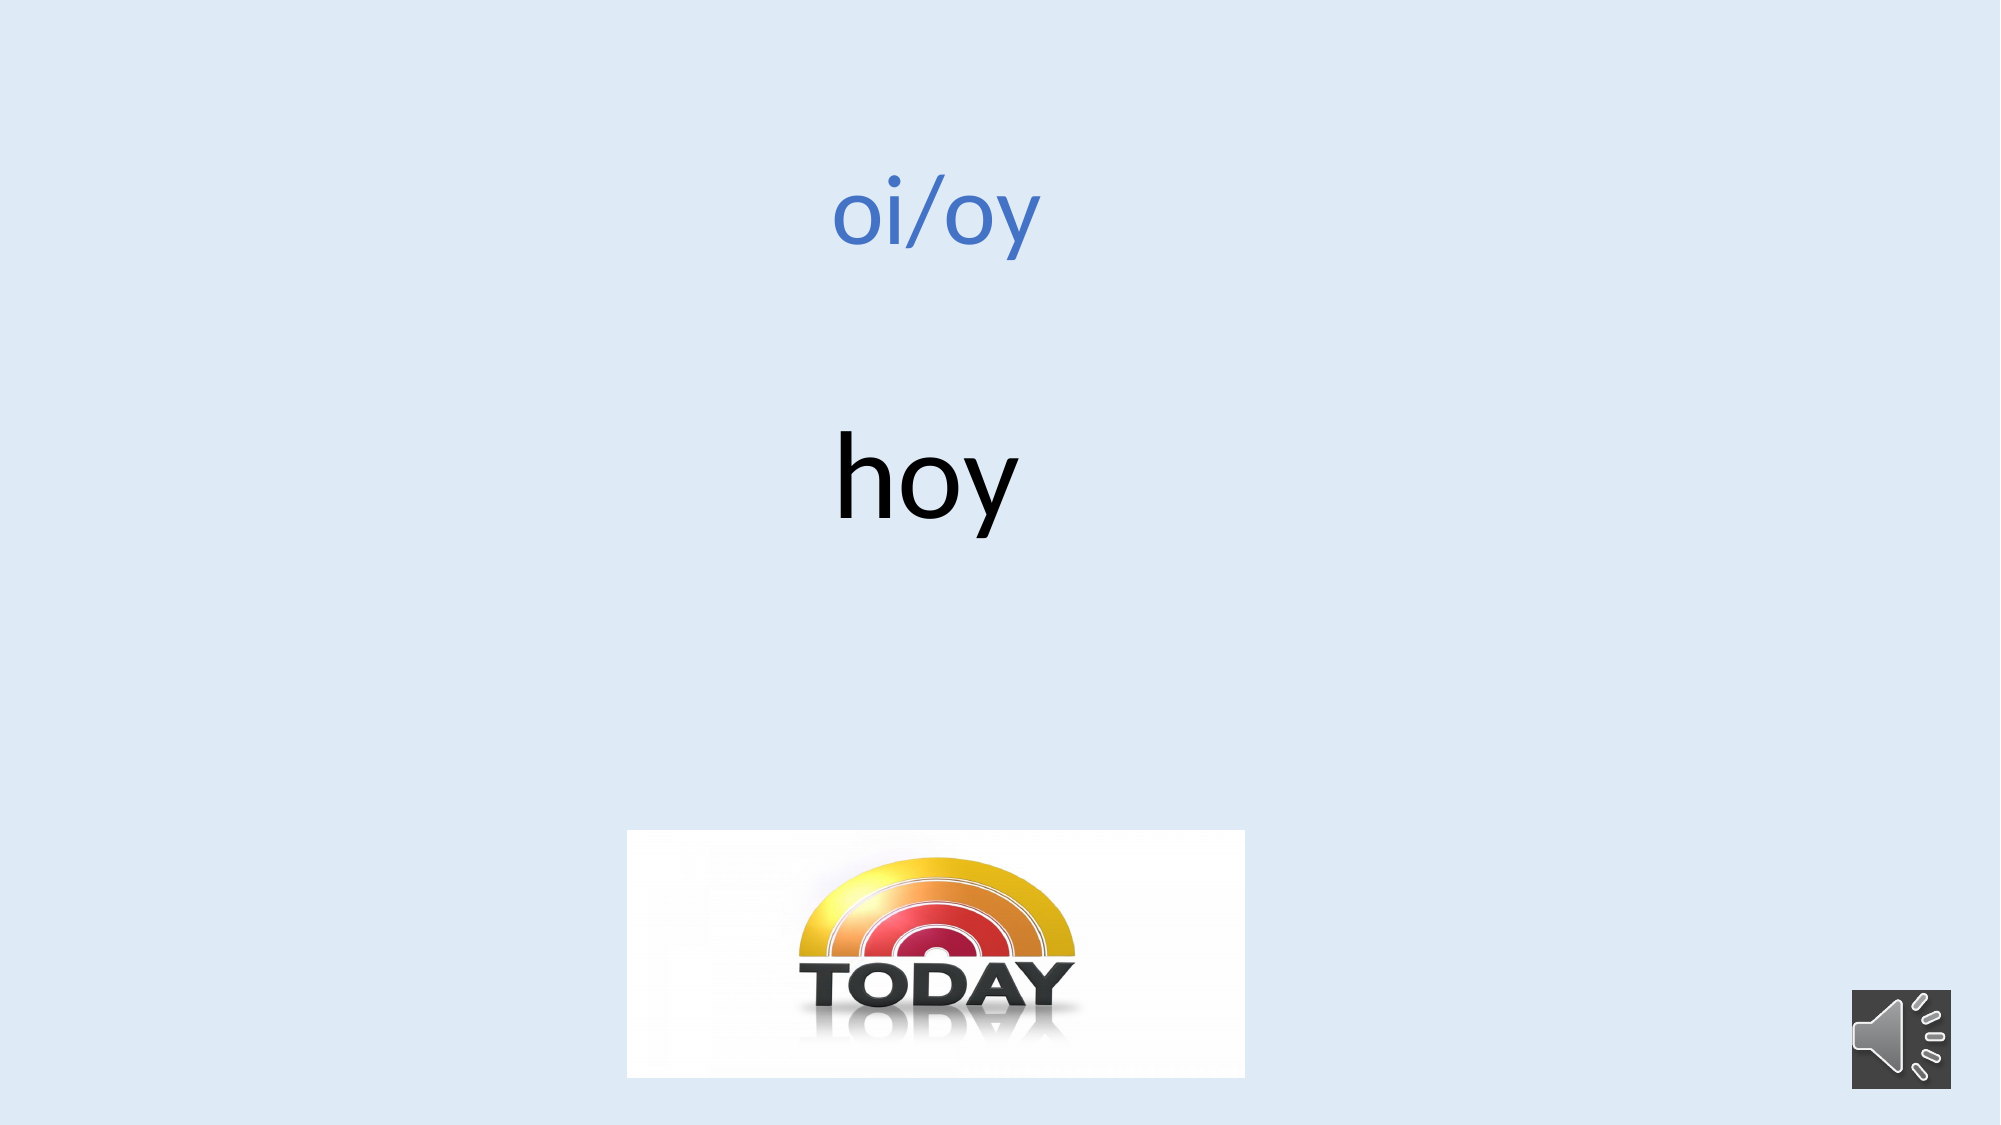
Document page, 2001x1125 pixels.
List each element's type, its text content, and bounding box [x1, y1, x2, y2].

text_box oi/oy [791, 137, 1082, 272]
text_box hoy [817, 386, 1346, 552]
picture [1851, 989, 1952, 1090]
picture [627, 830, 1245, 1078]
